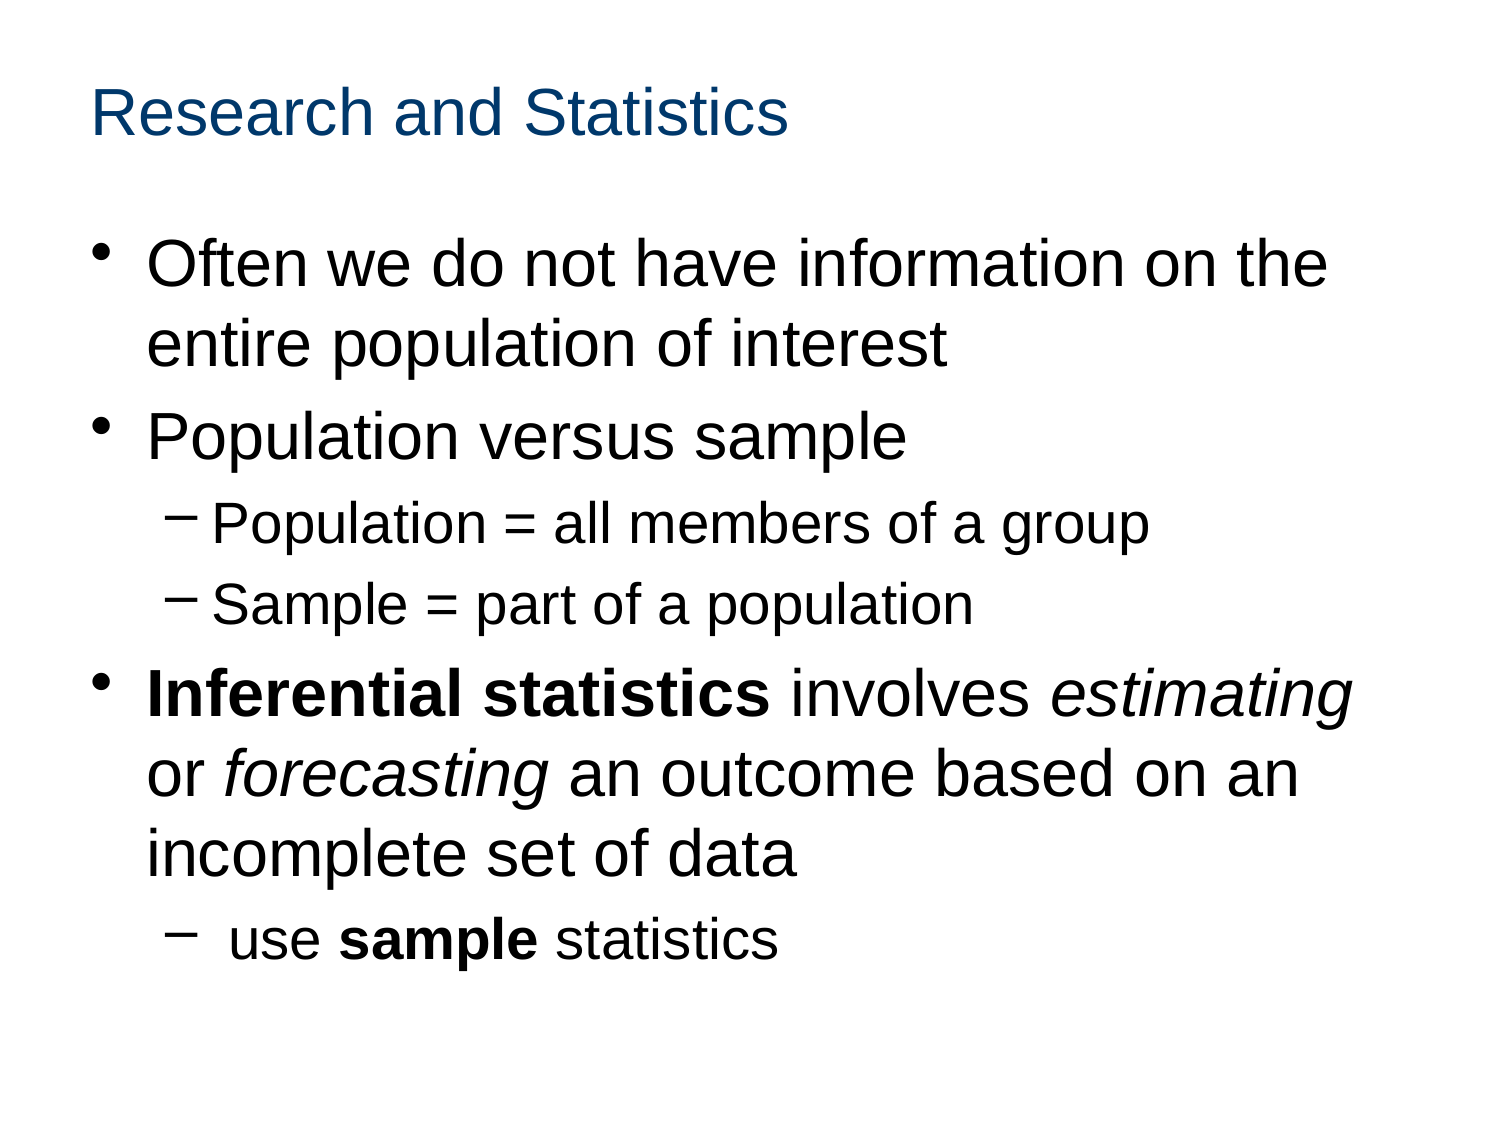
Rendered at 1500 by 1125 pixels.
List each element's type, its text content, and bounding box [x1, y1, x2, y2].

text_box Research and Statistics [74, 50, 1425, 168]
list Often we do not have information on the entire population of interest Population versus sample Population = all members of a group Sample = part of a population Inferential statistics involves estimating or forecasting an outcome based on an incomplete set of data use sample statistics [74, 212, 1426, 626]
